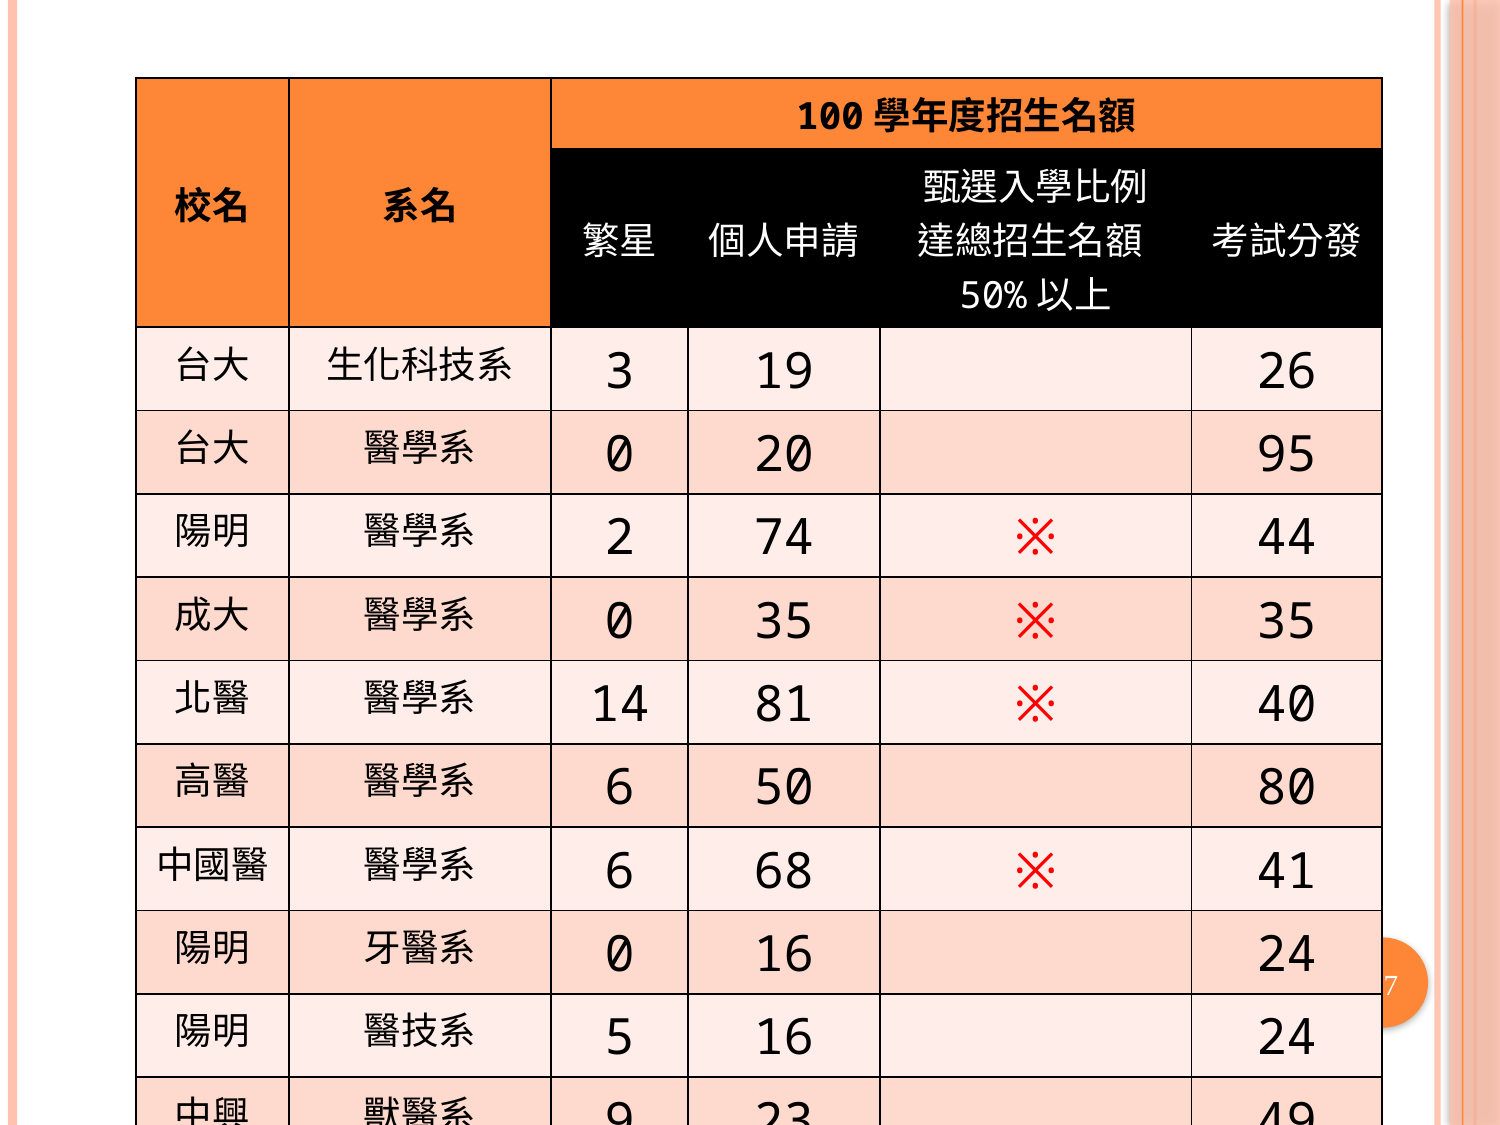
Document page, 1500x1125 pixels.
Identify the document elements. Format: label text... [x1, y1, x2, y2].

table_cell [881, 328, 1191, 410]
table_cell 6 [552, 745, 687, 826]
table_cell 陽明 [137, 495, 288, 576]
table_cell 9 [552, 1078, 687, 1125]
table_cell 醫學系 [290, 745, 550, 826]
table_cell 35 [689, 578, 879, 660]
table_cell 16 [689, 995, 879, 1076]
table_cell 北醫 [137, 661, 288, 743]
table_cell 24 [1192, 995, 1381, 1076]
table_cell 80 [1192, 745, 1381, 826]
table_cell 95 [1192, 411, 1381, 493]
table_cell 成大 [137, 578, 288, 660]
table_cell 醫學系 [290, 495, 550, 576]
table_cell 台大 [137, 411, 288, 493]
table_cell 24 [1192, 911, 1381, 993]
table_cell 台大 [137, 328, 288, 410]
table_cell 高醫 [137, 745, 288, 826]
table_cell 3 [552, 328, 687, 410]
table_cell 19 [689, 328, 879, 410]
table_cell 16 [689, 911, 879, 993]
table_cell 44 [1192, 495, 1381, 576]
table_cell 49 [1192, 1078, 1381, 1125]
table_cell 繁星 [552, 150, 687, 326]
table_cell 甄選入學比例 達總招生名額50%以上 [881, 150, 1191, 326]
table_cell 6 [552, 828, 687, 910]
table_header 100學年度招生名額 [552, 79, 1381, 148]
table_cell [881, 745, 1191, 826]
table_cell 26 [1192, 328, 1381, 410]
table_cell 獸醫系 [290, 1078, 550, 1125]
table_cell 35 [1192, 578, 1381, 660]
table_cell 2 [552, 495, 687, 576]
table_cell ※ [881, 578, 1191, 660]
table_cell 醫學系 [290, 578, 550, 660]
table_cell 14 [552, 661, 687, 743]
table_cell 醫學系 [290, 828, 550, 910]
table_cell 68 [689, 828, 879, 910]
table_cell 0 [552, 411, 687, 493]
table_cell [881, 411, 1191, 493]
text_box 27 [1383, 940, 1434, 1026]
table_cell 醫學系 [290, 661, 550, 743]
table_cell 中國醫 [137, 828, 288, 910]
table_cell [881, 995, 1191, 1076]
table_cell 20 [689, 411, 879, 493]
table_cell 醫學系 [290, 411, 550, 493]
table_cell 考試分發 [1192, 150, 1381, 326]
table_cell 50 [689, 745, 879, 826]
table_cell 0 [552, 578, 687, 660]
table_header 校名 [137, 79, 288, 326]
table_cell 陽明 [137, 995, 288, 1076]
table_cell 牙醫系 [290, 911, 550, 993]
table_cell 74 [689, 495, 879, 576]
table_cell 中興 [137, 1078, 288, 1125]
table_cell 40 [1192, 661, 1381, 743]
table_cell 41 [1192, 828, 1381, 910]
table_cell [881, 911, 1191, 993]
table_cell 個人申請 [689, 150, 879, 326]
table_cell [881, 1078, 1191, 1125]
table_cell 5 [552, 995, 687, 1076]
table_header 系名 [290, 79, 550, 326]
table_cell 81 [689, 661, 879, 743]
table_cell 0 [552, 911, 687, 993]
table_cell ※ [881, 495, 1191, 576]
table_cell 陽明 [137, 911, 288, 993]
table_cell 醫技系 [290, 995, 550, 1076]
table_cell 生化科技系 [290, 328, 550, 410]
table_cell ※ [881, 828, 1191, 910]
table_cell ※ [881, 661, 1191, 743]
table_cell 23 [689, 1078, 879, 1125]
